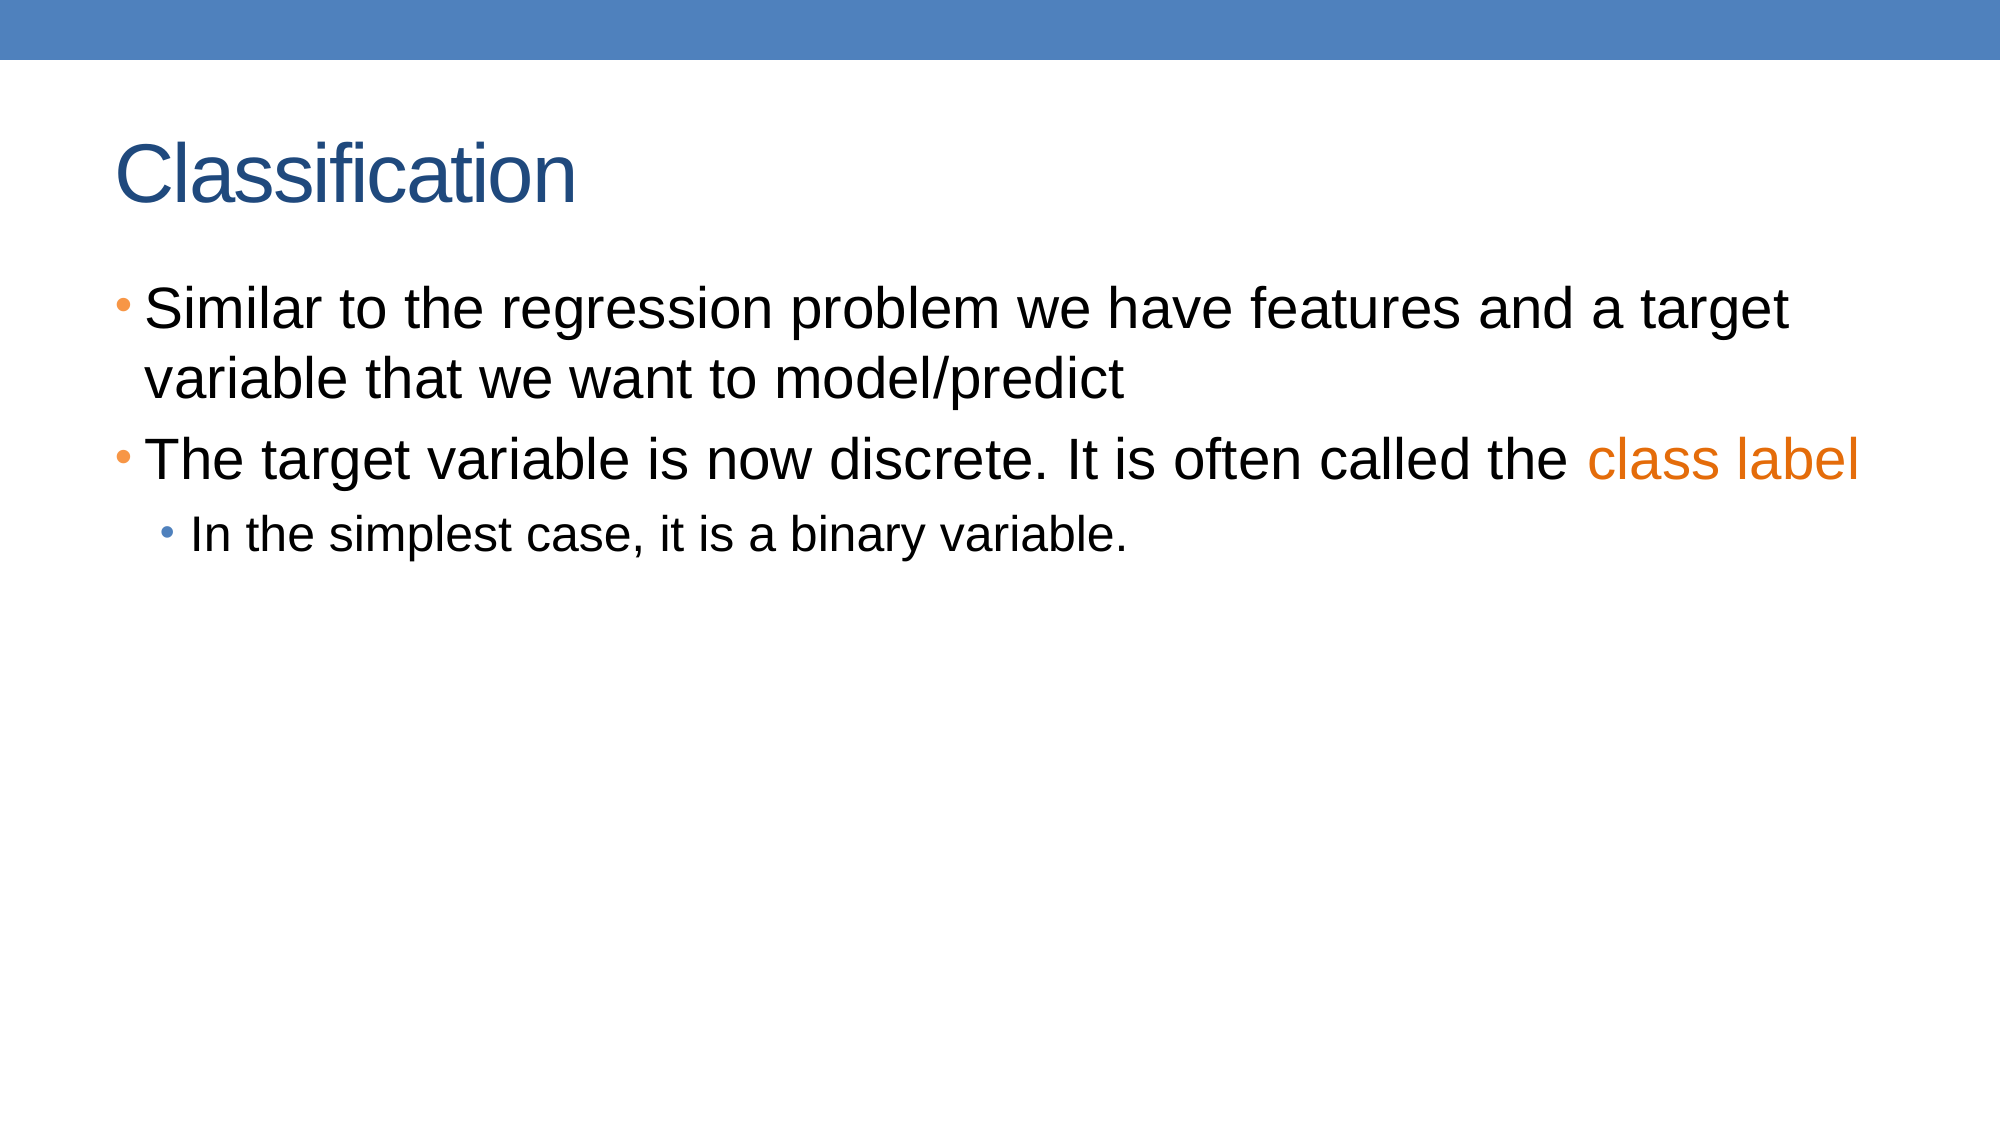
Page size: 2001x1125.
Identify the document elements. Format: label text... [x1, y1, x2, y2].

title Classification [99, 87, 1900, 250]
list Similar to the regression problem we have features and a target variable that we want to model/predict The target variable is now discrete. It is often called the class label In the simplest case, it is a binary variable. [99, 262, 1900, 1063]
